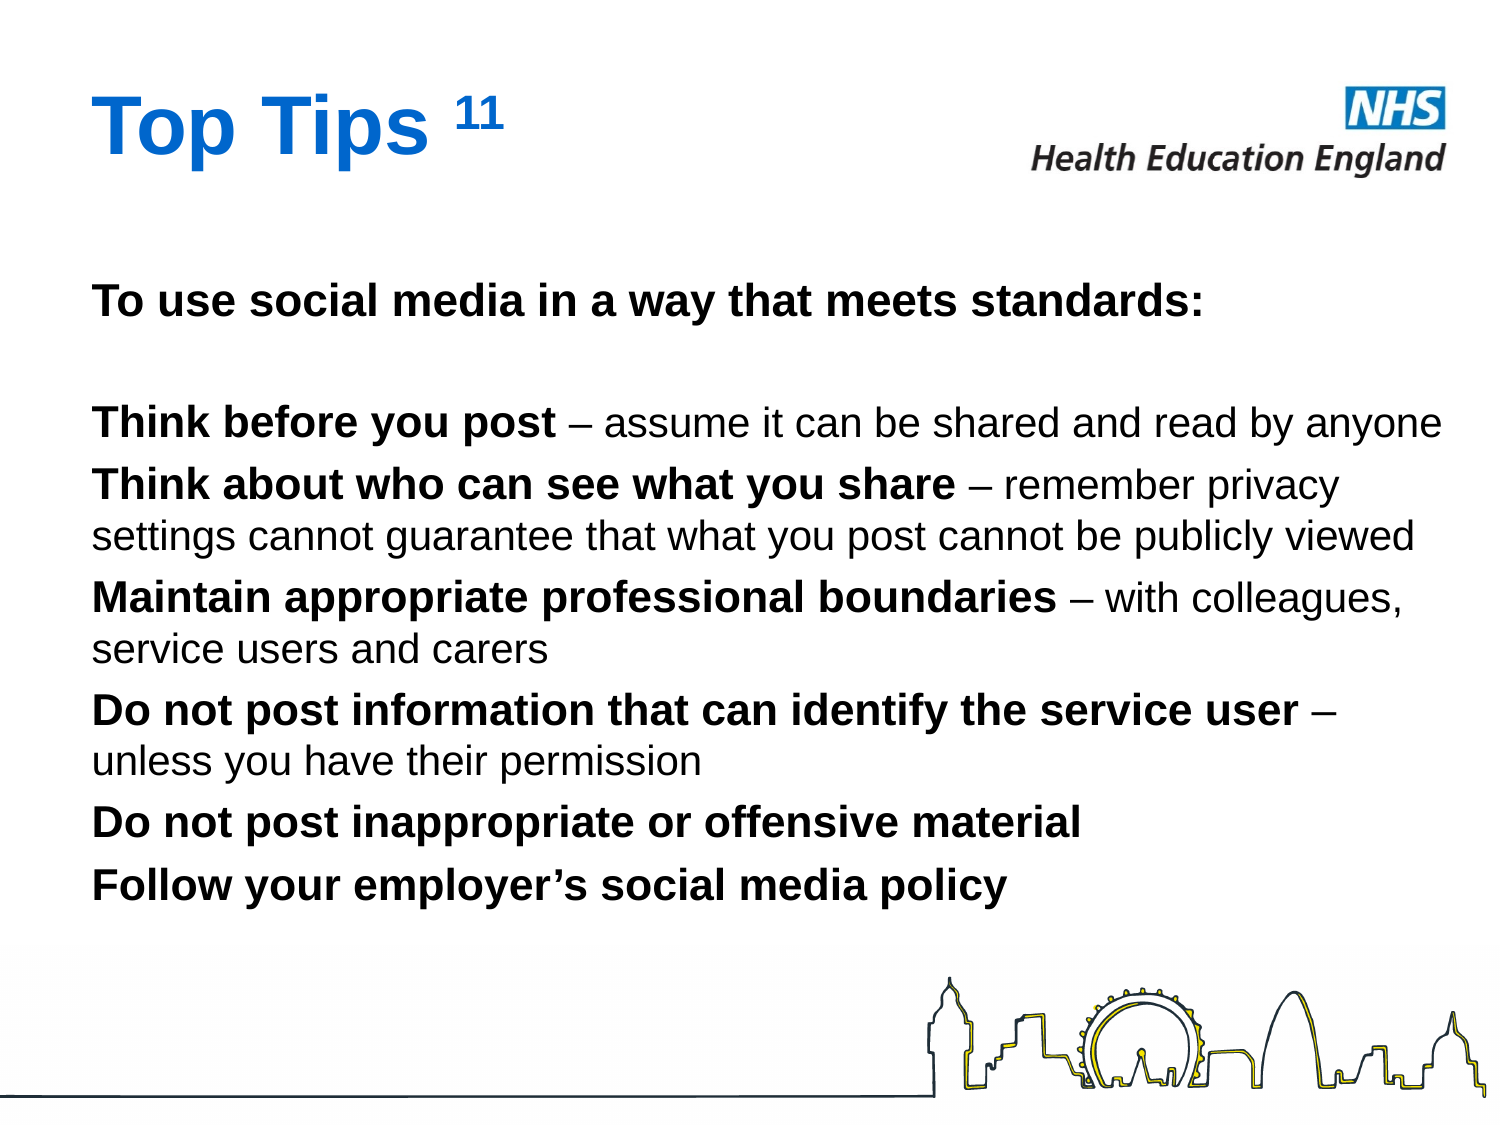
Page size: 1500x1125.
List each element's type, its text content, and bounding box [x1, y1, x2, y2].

picture [336, 26, 1500, 209]
title Top Tips 11 [76, 27, 334, 215]
list To use social media in a way that meets standards: Think before you post – assume it can be shared and read by anyone Think about who can see what you share – remember privacy settings cannot guarantee that what you post cannot be publicly viewed Maintain appropriate professional boundaries – with colleagues, service users and carers Do not post information that can identify the service user – unless you have their permission Do not post inappropriate or offensive material Follow your employer’s social media policy [76, 262, 1459, 1005]
picture [0, 945, 1500, 1125]
